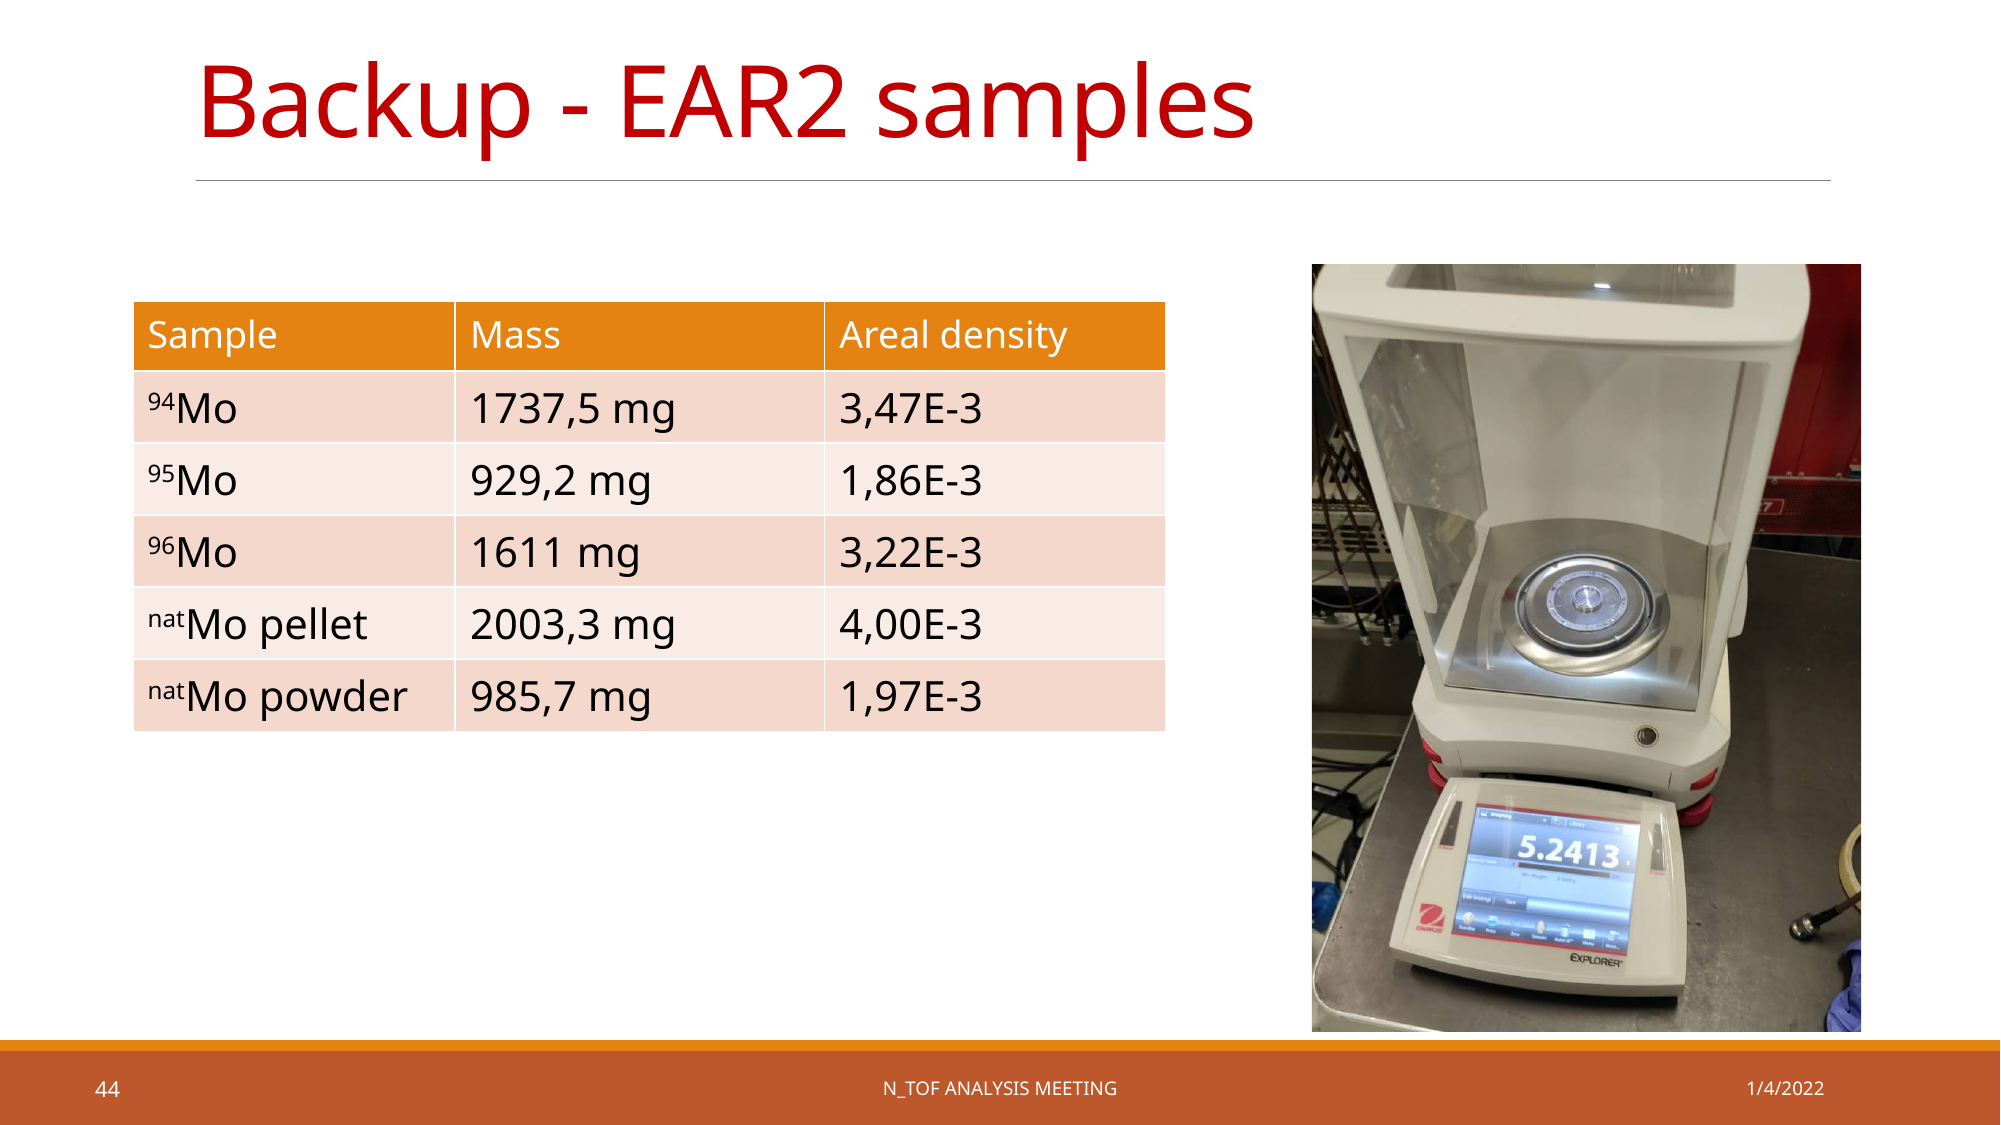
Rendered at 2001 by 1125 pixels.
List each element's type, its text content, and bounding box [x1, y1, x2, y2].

table_cell natMo powder [134, 660, 454, 731]
table_cell 1737,5 mg [456, 372, 824, 442]
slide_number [1582, 1057, 1988, 1118]
table_cell 985,7 mg [456, 660, 824, 731]
picture [1311, 264, 1862, 1033]
slide_number 44 [0, 1060, 216, 1120]
footer n_TOF analysis meeting [604, 1059, 1396, 1120]
table_cell 4,00E-3 [825, 588, 1165, 658]
table_cell 929,2 mg [456, 444, 824, 514]
table_cell 1611 mg [456, 516, 824, 586]
table_header Areal density [825, 302, 1165, 370]
table_cell 95Mo [134, 444, 454, 514]
table_cell 2003,3 mg [456, 588, 824, 658]
table_cell 94Mo [134, 372, 454, 442]
table_cell 96Mo [134, 516, 454, 586]
table_header Sample [134, 302, 454, 370]
table_cell 3,47E-3 [825, 372, 1165, 442]
title Backup - EAR2 samples [180, 36, 1830, 166]
table_cell natMo pellet [134, 588, 454, 658]
table_cell 1,97E-3 [825, 660, 1165, 731]
table_header Mass [456, 302, 824, 370]
table_cell 1,86E-3 [825, 444, 1165, 514]
table_cell 3,22E-3 [825, 516, 1165, 586]
